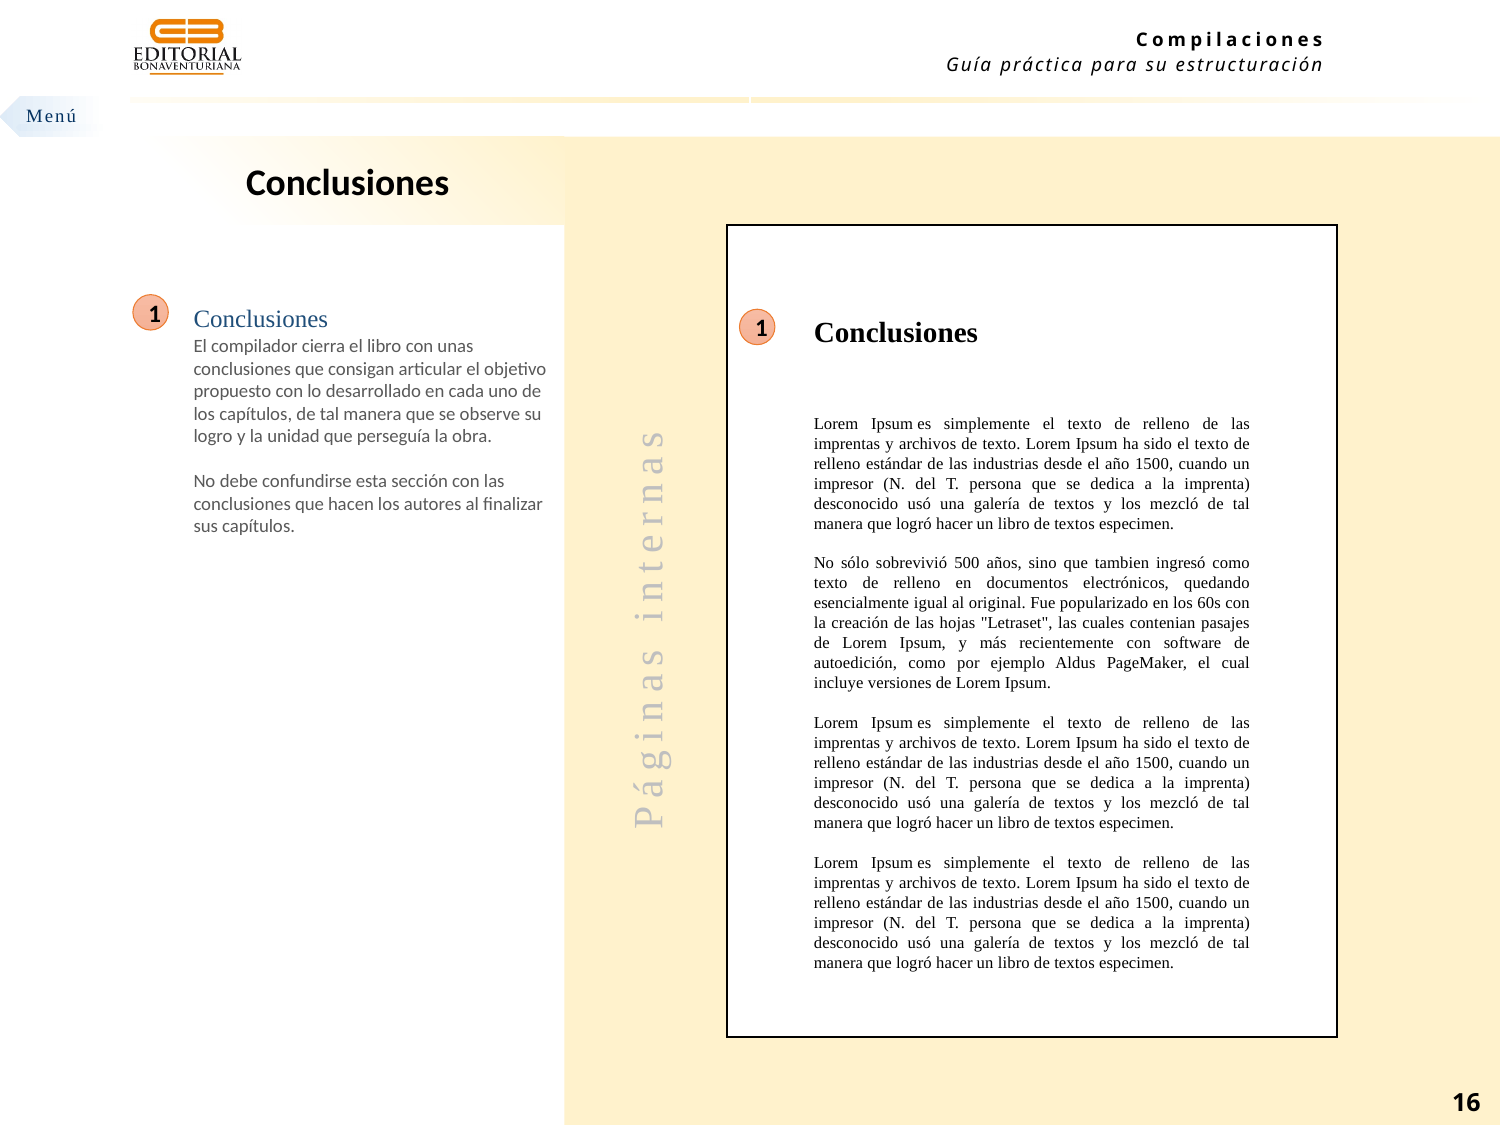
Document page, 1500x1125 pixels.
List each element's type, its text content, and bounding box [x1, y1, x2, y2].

text_box 1 [738, 308, 776, 346]
picture [131, 18, 242, 75]
text_box 16 [1432, 1079, 1500, 1125]
text_box [0, 95, 749, 105]
text_box Páginas internas [613, 350, 679, 912]
text_box Compilaciones Guía práctica para su estructuración [873, 17, 1337, 83]
text_box [726, 224, 1338, 1038]
text_box [564, 136, 1500, 1125]
text_box Conclusiones [178, 294, 565, 326]
text_box Conclusiones [798, 286, 1266, 376]
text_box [0, 96, 131, 138]
text_box Lorem Ipsum es simplemente el texto de relleno de las imprentas y archivos de texto. Lorem Ipsum ha sido el texto de relleno estándar de las industrias desde el año 1500, cuando un impresor (N. del T. persona que se dedica a la imprenta) desconocido usó una galería de textos y los mezcló de tal manera que logró hacer un libro de textos especimen. No sólo sobrevivió 500 años, sino que tambien ingresó como texto de relleno en documentos electrónicos, quedando esencialmente igual al original. Fue popularizado en los 60s con la creación de las hojas "Letraset", las cuales contenian pasajes de Lorem Ipsum, y más recientemente con software de autoedición, como por ejemplo Aldus PageMaker, el cual incluye versiones de Lorem Ipsum. Lorem Ipsum es simplemente el texto de relleno de las imprentas y archivos de texto. Lorem Ipsum ha sido el texto de relleno estándar de las industrias desde el año 1500, cuando un impresor (N. del T. persona que se dedica a la imprenta) desconocido usó una galería de textos y los mezcló de tal manera que logró hacer un libro de textos especimen. Lorem Ipsum es simplemente el texto de relleno de las imprentas y archivos de texto. Lorem Ipsum ha sido el texto de relleno estándar de las industrias desde el año 1500, cuando un impresor (N. del T. persona que se dedica a la imprenta) desconocido usó una galería de textos y los mezcló de tal manera que logró hacer un libro de textos especimen. [798, 405, 1266, 979]
text_box 1 [132, 294, 169, 331]
text_box El compilador cierra el libro con unas conclusiones que consigan articular el objetivo propuesto con lo desarrollado en cada uno de los capítulos, de tal manera que se observe su logro y la unidad que perseguía la obra. No debe confundirse esta sección con las conclusiones que hacen los autores al finalizar sus capítulos. [178, 326, 565, 544]
text_box [749, 95, 1497, 105]
text_box Conclusiones [130, 136, 565, 226]
